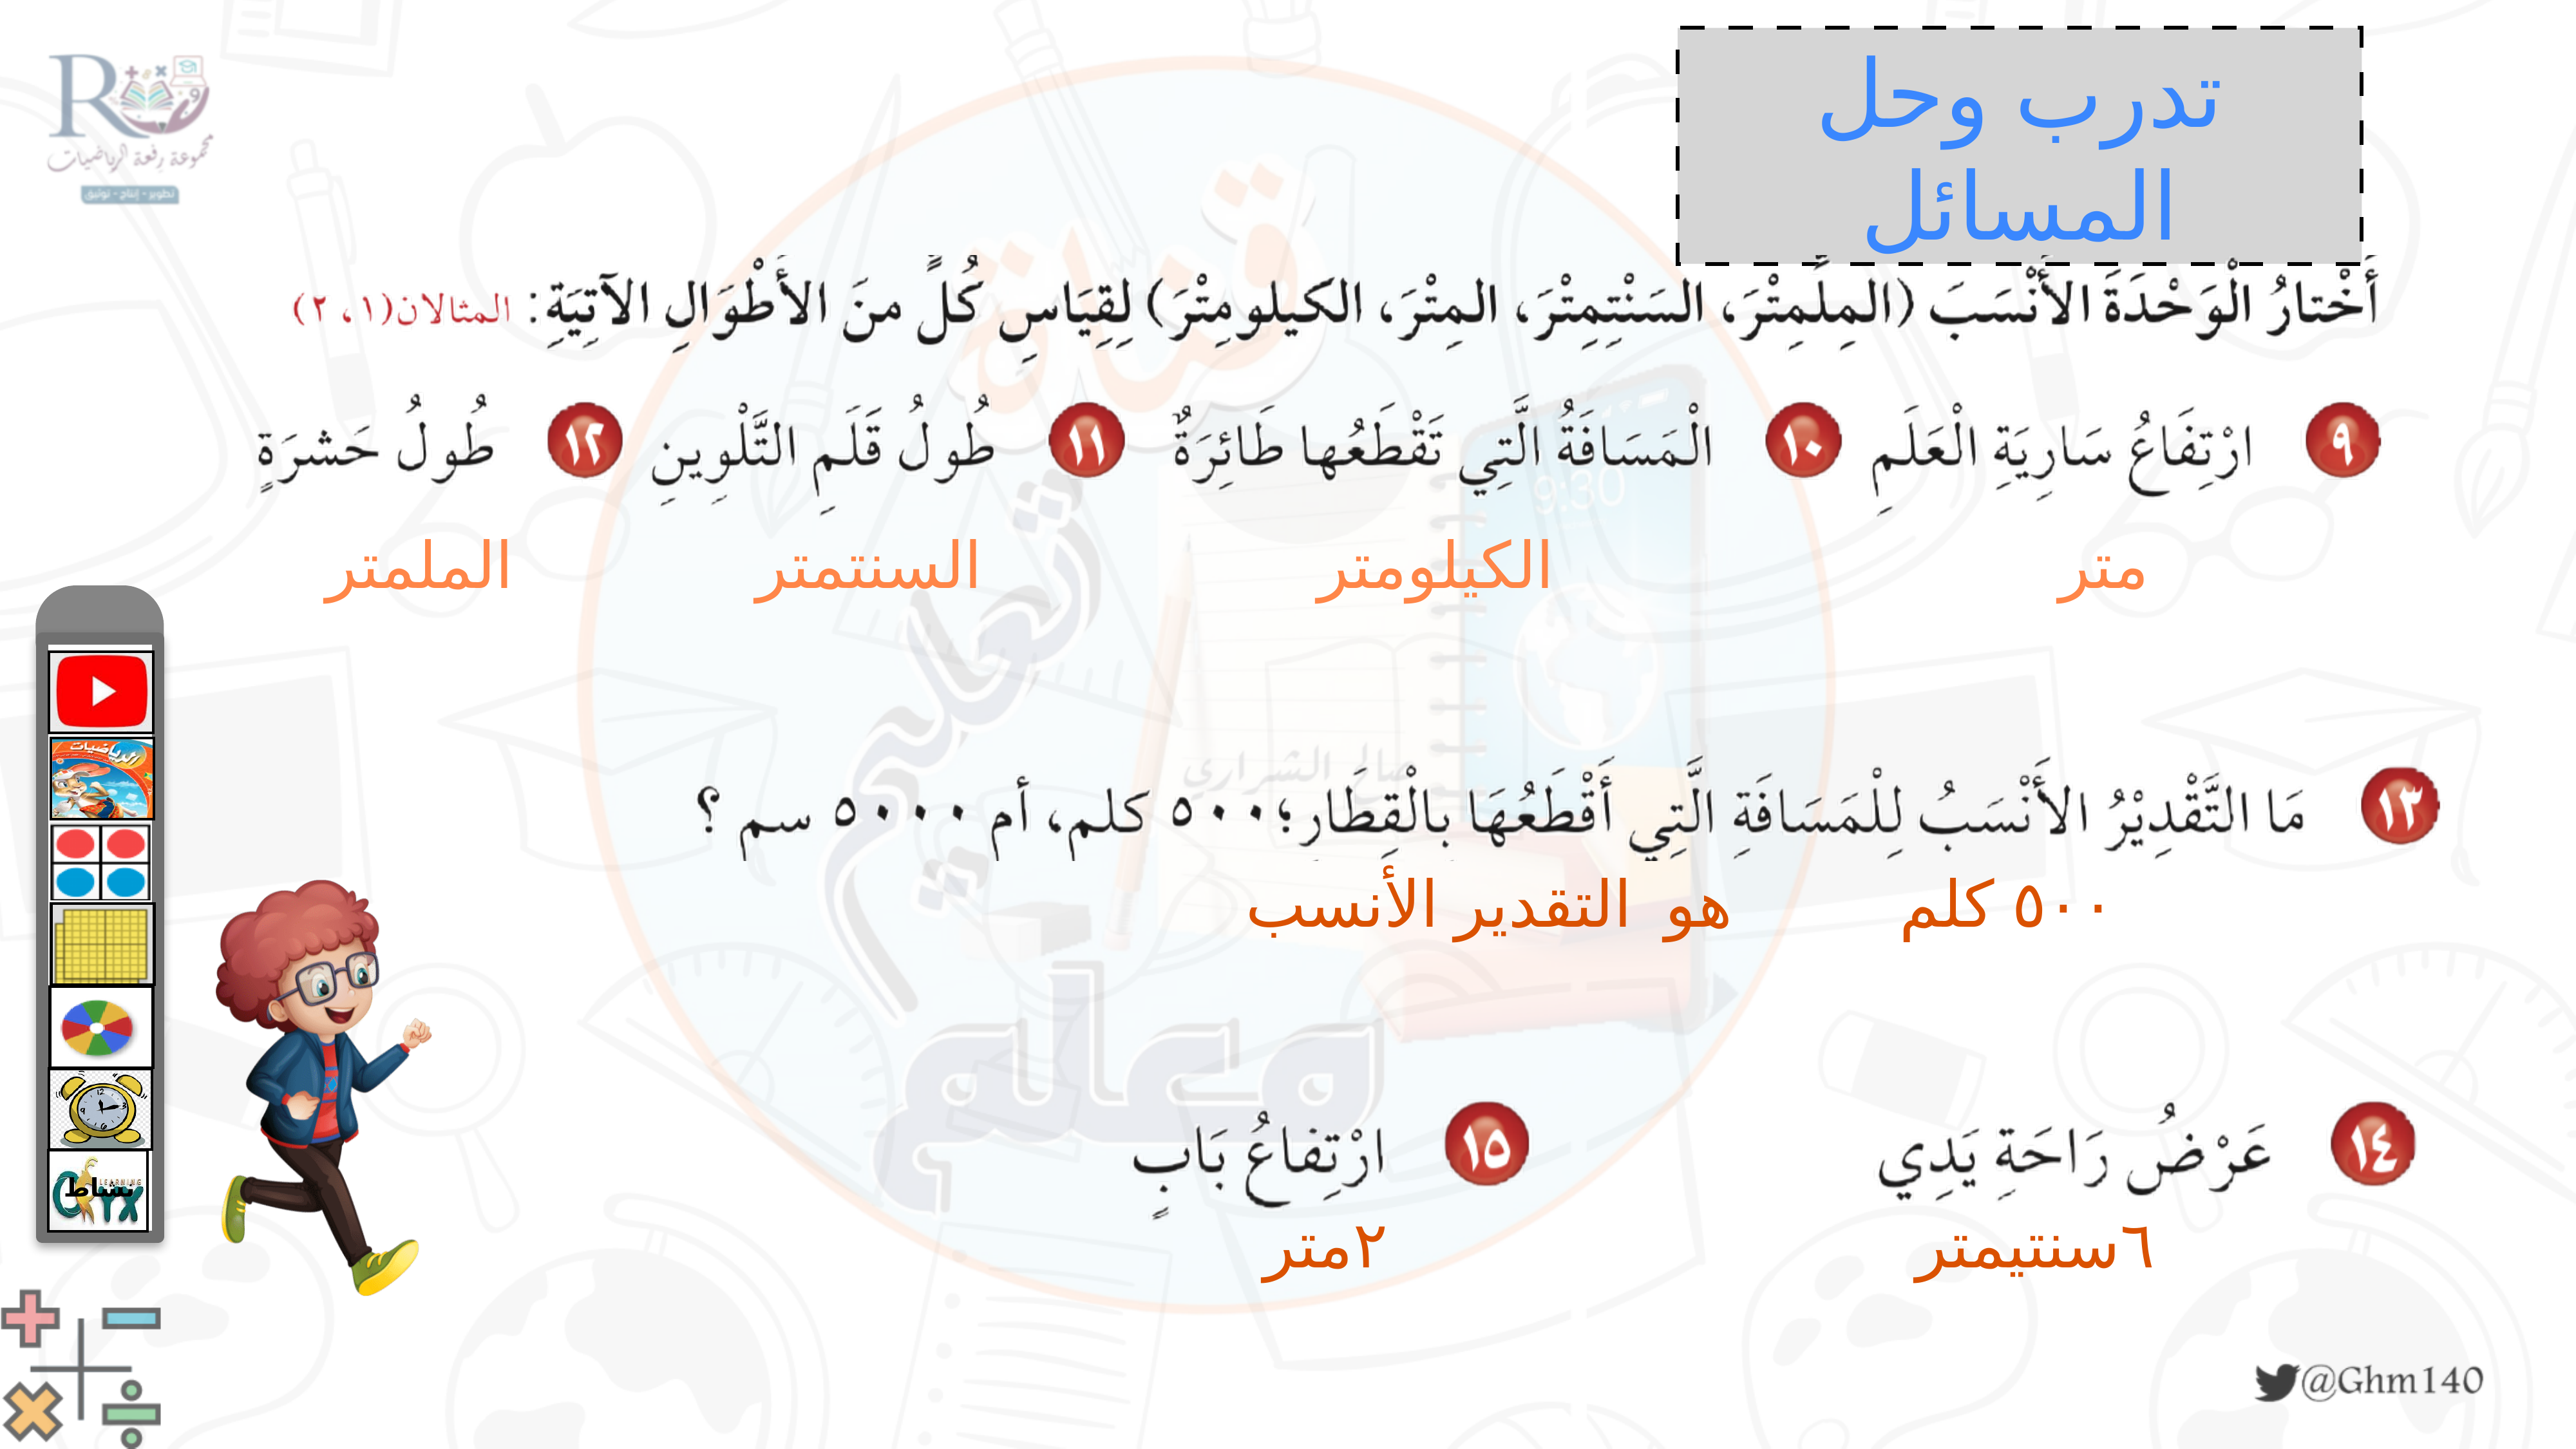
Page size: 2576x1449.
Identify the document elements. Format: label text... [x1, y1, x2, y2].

text_box الملمتر [276, 519, 564, 607]
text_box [28, 585, 170, 1237]
text_box ٥٠٠ كلم هو التقدير الأنسب [1240, 861, 2121, 945]
text_box ٦سنتيمتر [1885, 1227, 2186, 1286]
text_box متر [2014, 519, 2195, 607]
text_box السنتمتر [725, 519, 1014, 607]
text_box الكيلومتر [1292, 519, 1580, 607]
picture [0, 0, 2576, 1449]
text_box ٢متر [1175, 1227, 1477, 1286]
text_box تدرب وحل المسائل [1678, 28, 2362, 255]
